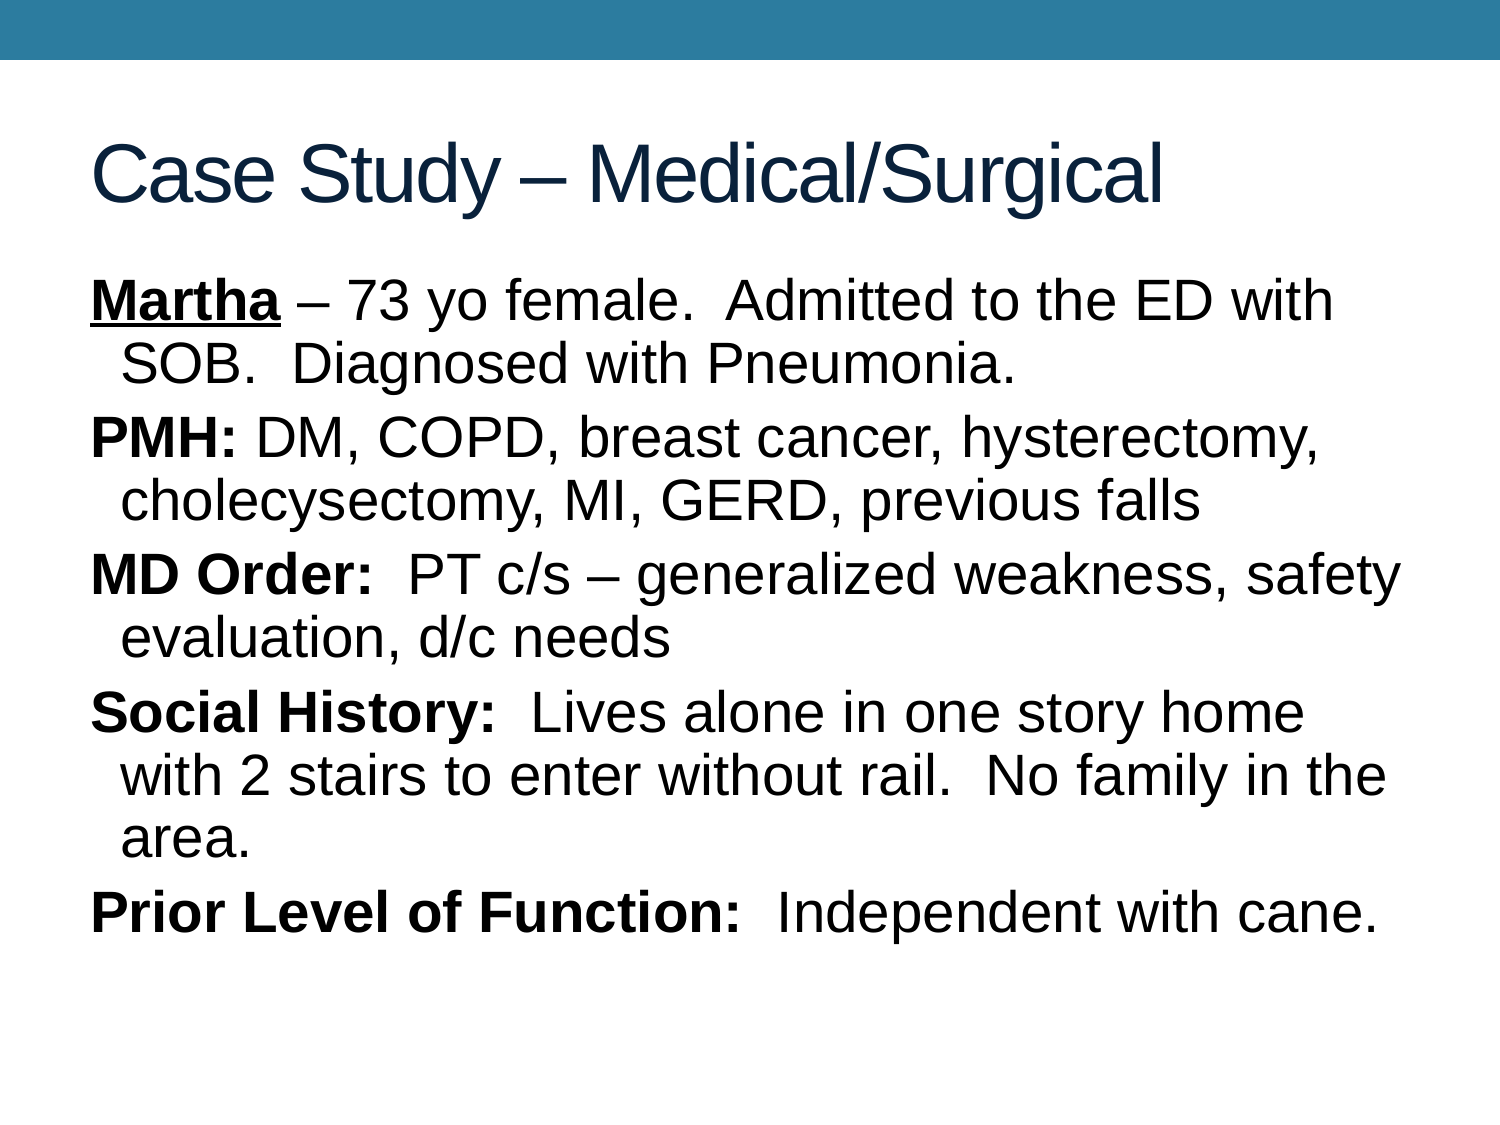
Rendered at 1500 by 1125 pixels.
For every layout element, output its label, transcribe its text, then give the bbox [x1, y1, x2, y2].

title Case Study – Medical/Surgical [75, 87, 1425, 250]
list Martha – 73 yo female. Admitted to the ED with SOB. Diagnosed with Pneumonia. PMH: DM, COPD, breast cancer, hysterectomy, cholecysectomy, MI, GERD, previous falls MD Order: PT c/s – generalized weakness, safety evaluation, d/c needs Social History: Lives alone in one story home with 2 stairs to enter without rail. No family in the area. Prior Level of Function: Independent with cane. [75, 262, 1425, 1063]
